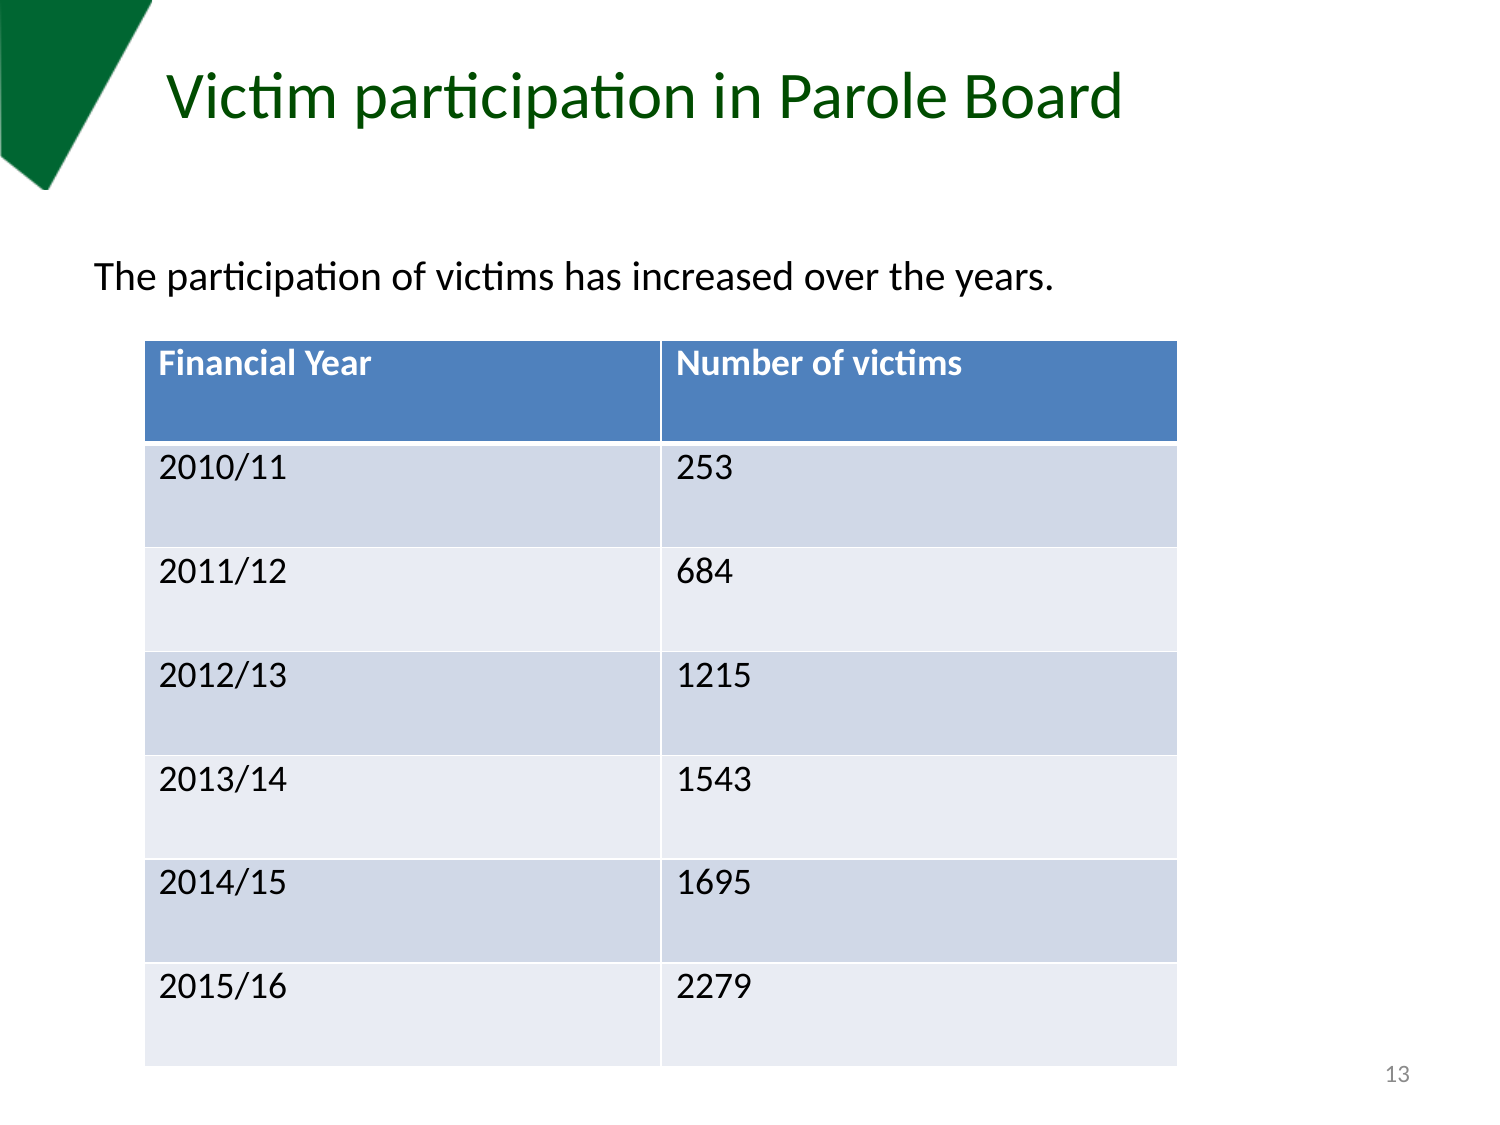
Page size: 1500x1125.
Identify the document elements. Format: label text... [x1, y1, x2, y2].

table_cell 684 [662, 548, 1177, 651]
table_cell 1215 [662, 652, 1177, 755]
table_cell 2279 [662, 964, 1177, 1066]
table_header Financial Year [145, 341, 660, 441]
table_cell 2015/16 [145, 964, 660, 1066]
picture [0, 0, 153, 190]
table_cell 2014/15 [145, 860, 660, 962]
text_box Victim participation in Parole Board [152, 44, 1355, 200]
table_cell 1695 [662, 860, 1177, 962]
table_header Number of victims [662, 341, 1177, 441]
table_cell 1543 [662, 756, 1177, 858]
table_cell 2011/12 [145, 548, 660, 651]
table_cell 2010/11 [145, 446, 660, 547]
table_cell 253 [662, 446, 1177, 547]
table_cell 2012/13 [145, 652, 660, 755]
slide_number 13 [1074, 1042, 1425, 1103]
table_cell 2013/14 [145, 756, 660, 858]
text_box The participation of victims has increased over the years. [79, 241, 1480, 357]
